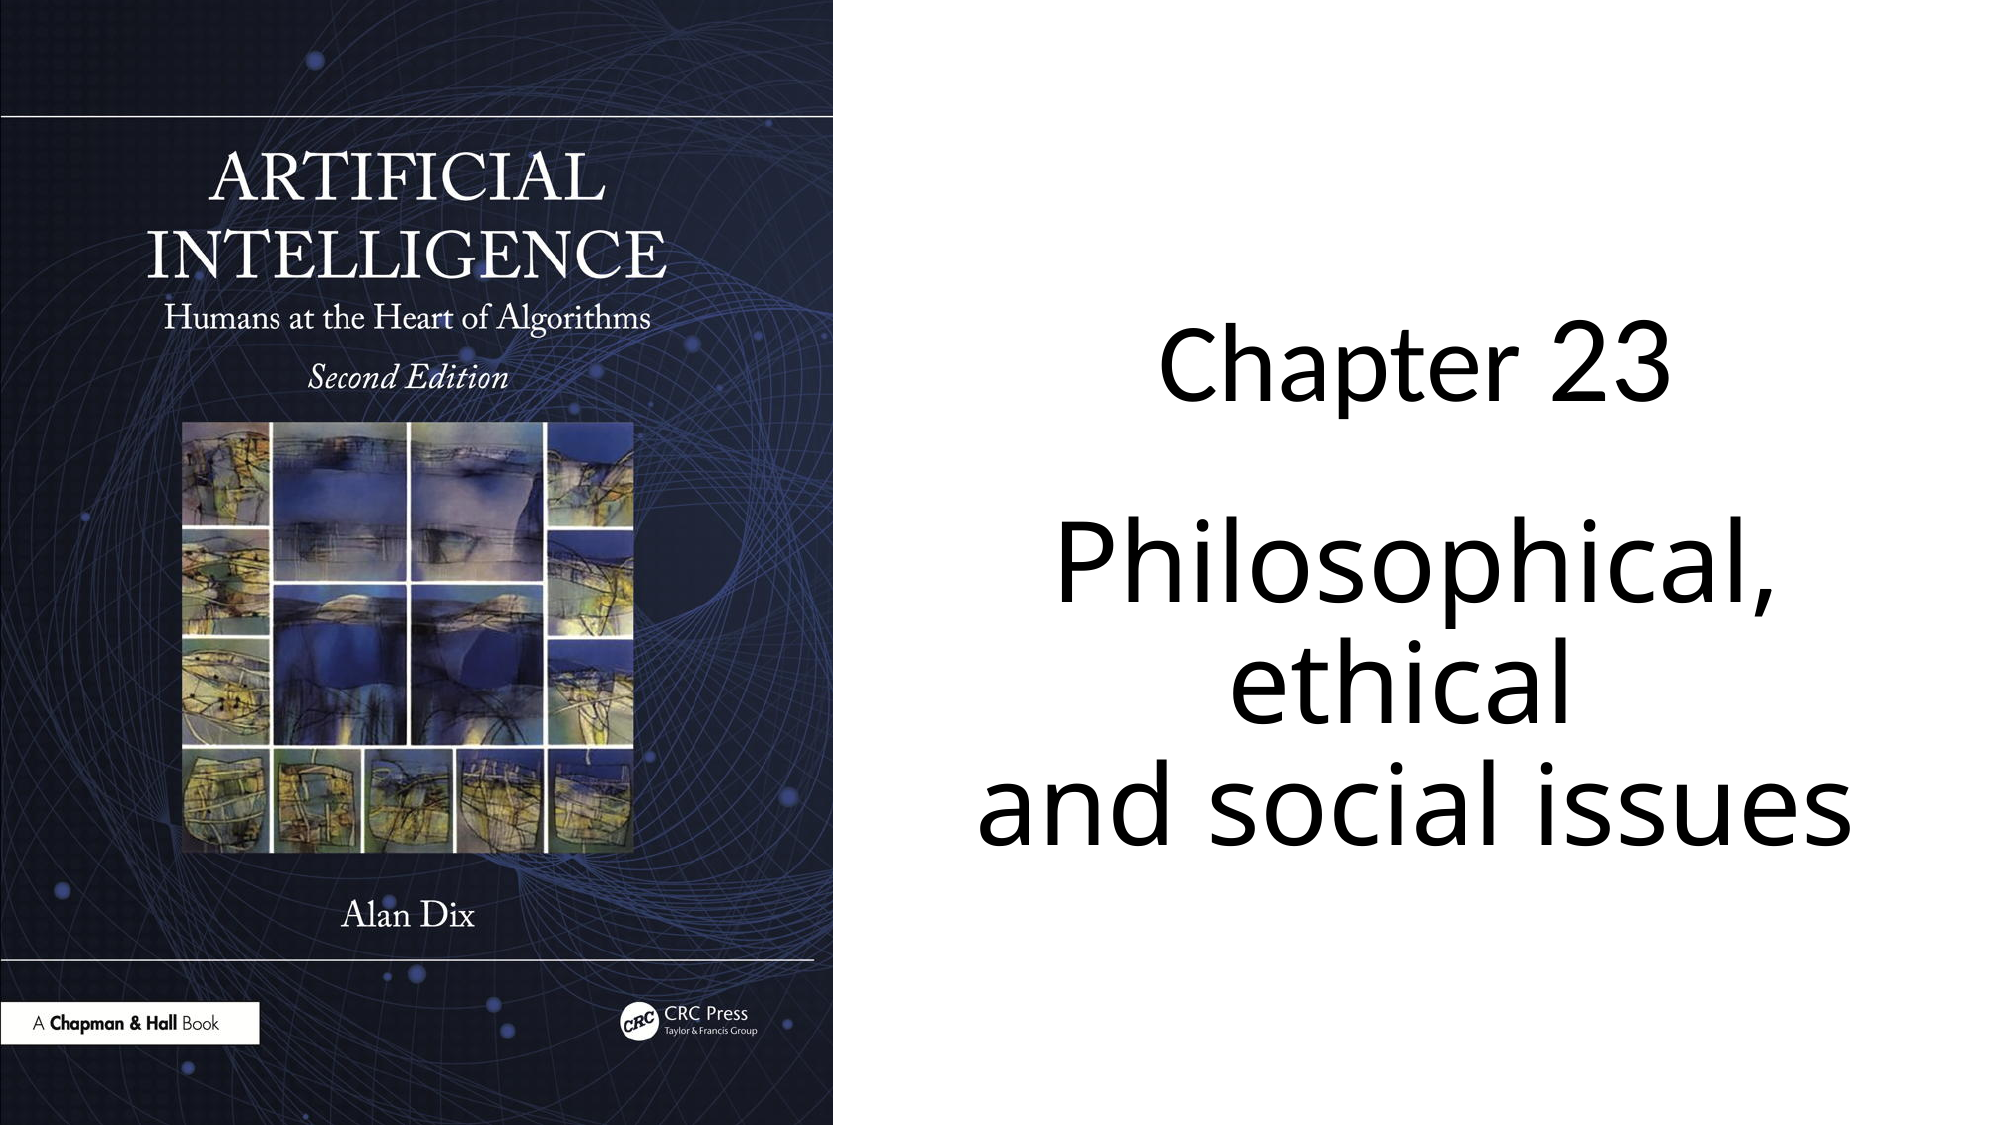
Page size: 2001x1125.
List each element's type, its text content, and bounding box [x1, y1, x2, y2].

title Chapter 23 [880, 251, 1952, 437]
subtitle Philosophical, ethical and social issues [880, 497, 1952, 952]
picture [0, 0, 833, 1125]
